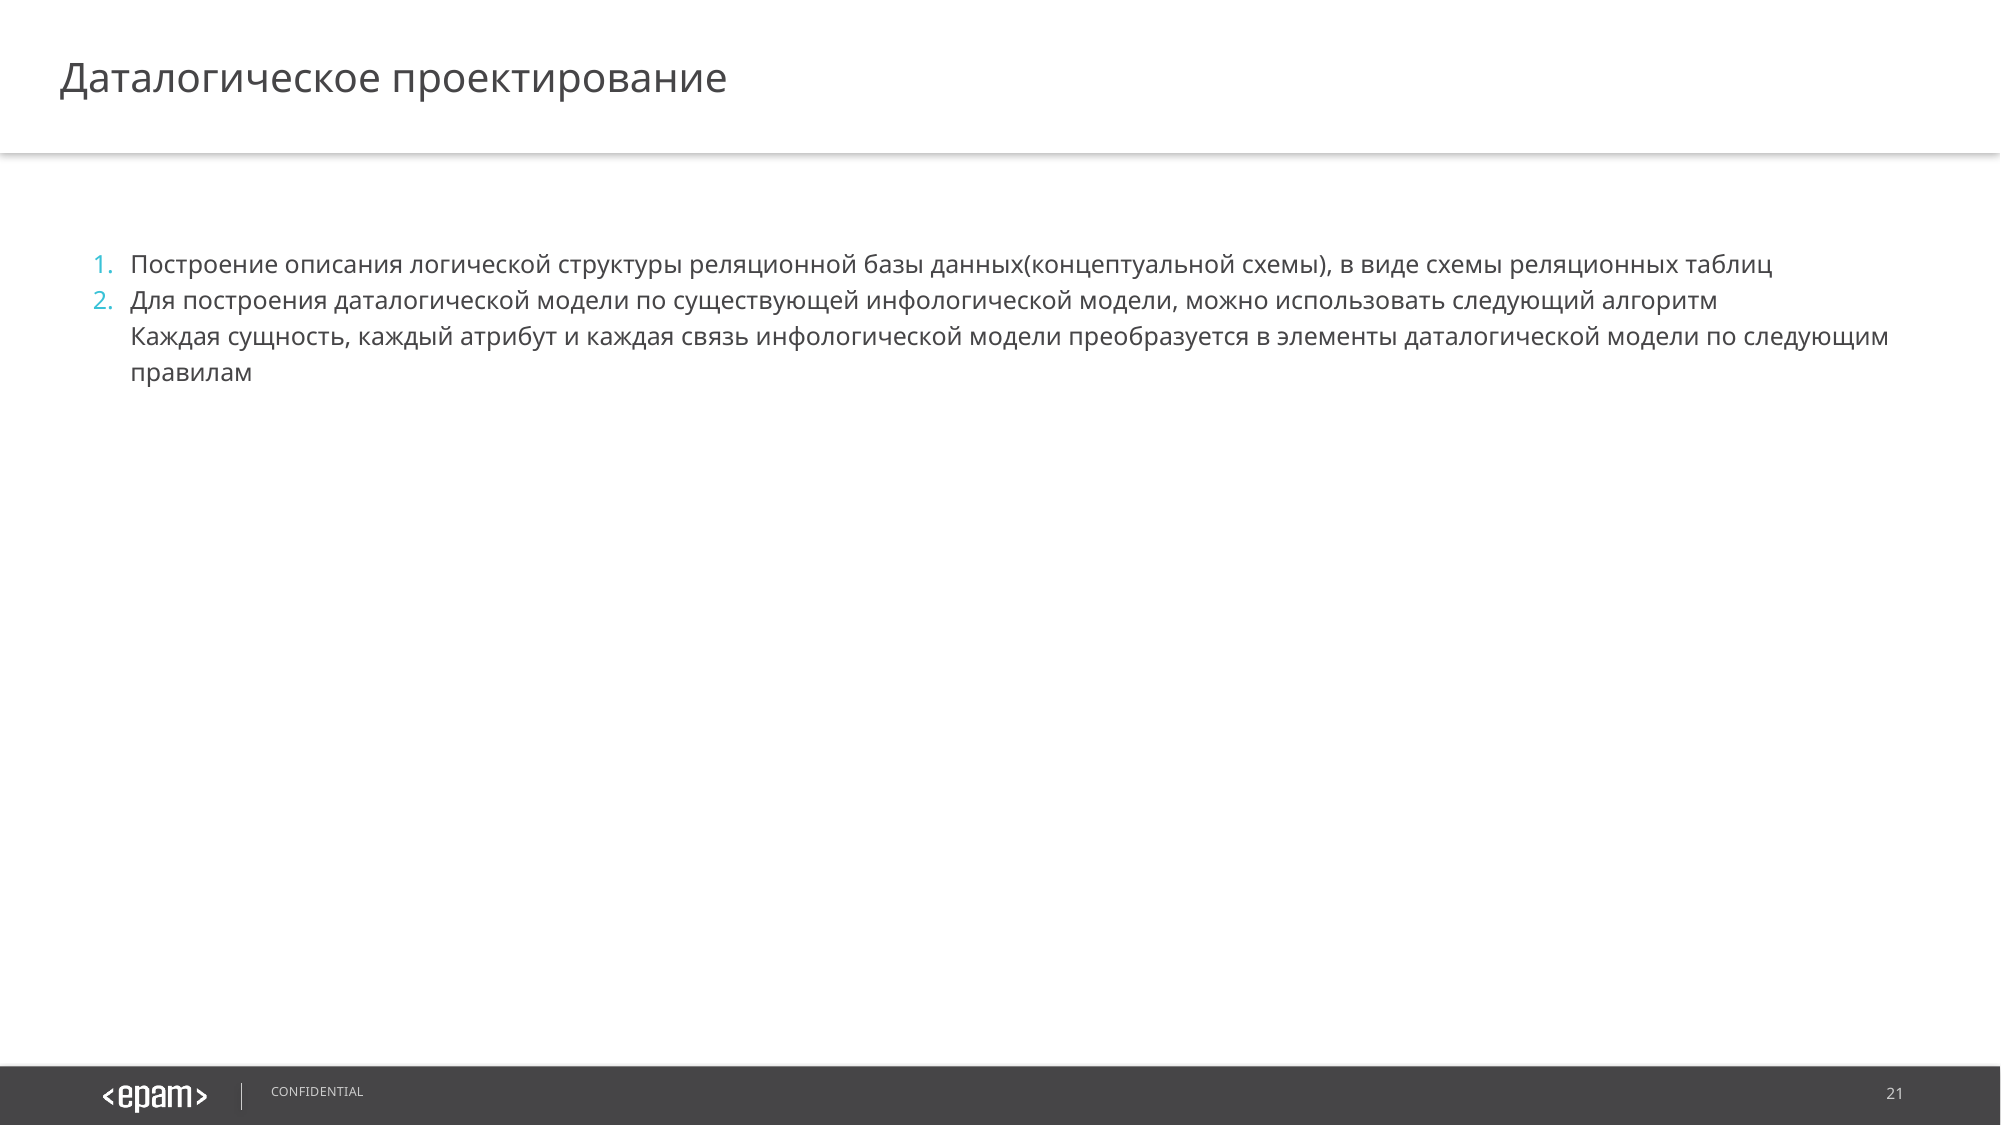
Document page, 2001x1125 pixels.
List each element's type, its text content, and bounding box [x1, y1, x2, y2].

picture [102, 1085, 207, 1113]
list Построение описания логической структуры реляционной базы данных(концептуальной схемы), в виде схемы реляционных таблиц Для построения даталогической модели по существующей инфологической модели, можно использовать следующий алгоритм Каждая сущность, каждый атрибут и каждая связь инфологической модели преобразуется в элементы даталогической модели по следующим правилам [78, 235, 1922, 986]
list Даталогическое проектирование [0, 0, 2000, 153]
